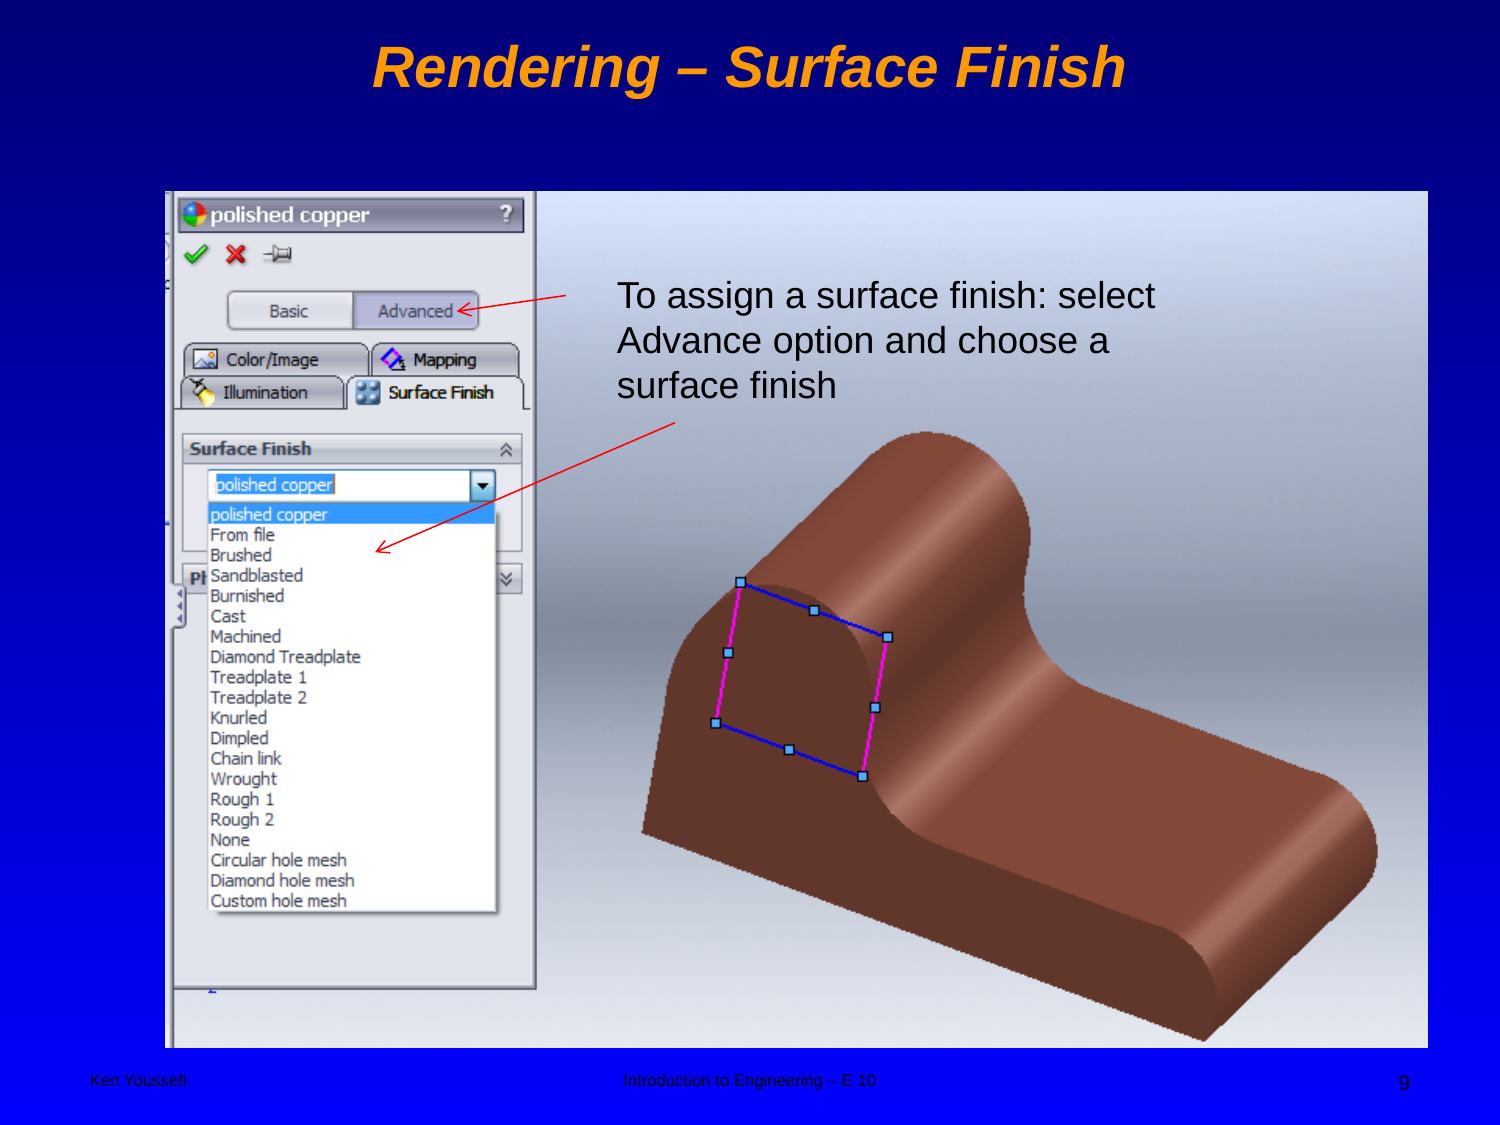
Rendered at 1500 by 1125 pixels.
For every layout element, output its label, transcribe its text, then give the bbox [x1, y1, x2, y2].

slide_number 9 [1074, 1062, 1426, 1103]
title Rendering – Surface Finish [75, 3, 1425, 125]
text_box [374, 422, 676, 553]
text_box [456, 295, 567, 312]
slide_number Ken Youssefi [74, 1062, 426, 1103]
picture [165, 190, 1428, 1048]
footer Introduction to Engineering – E 10 [512, 1062, 988, 1103]
